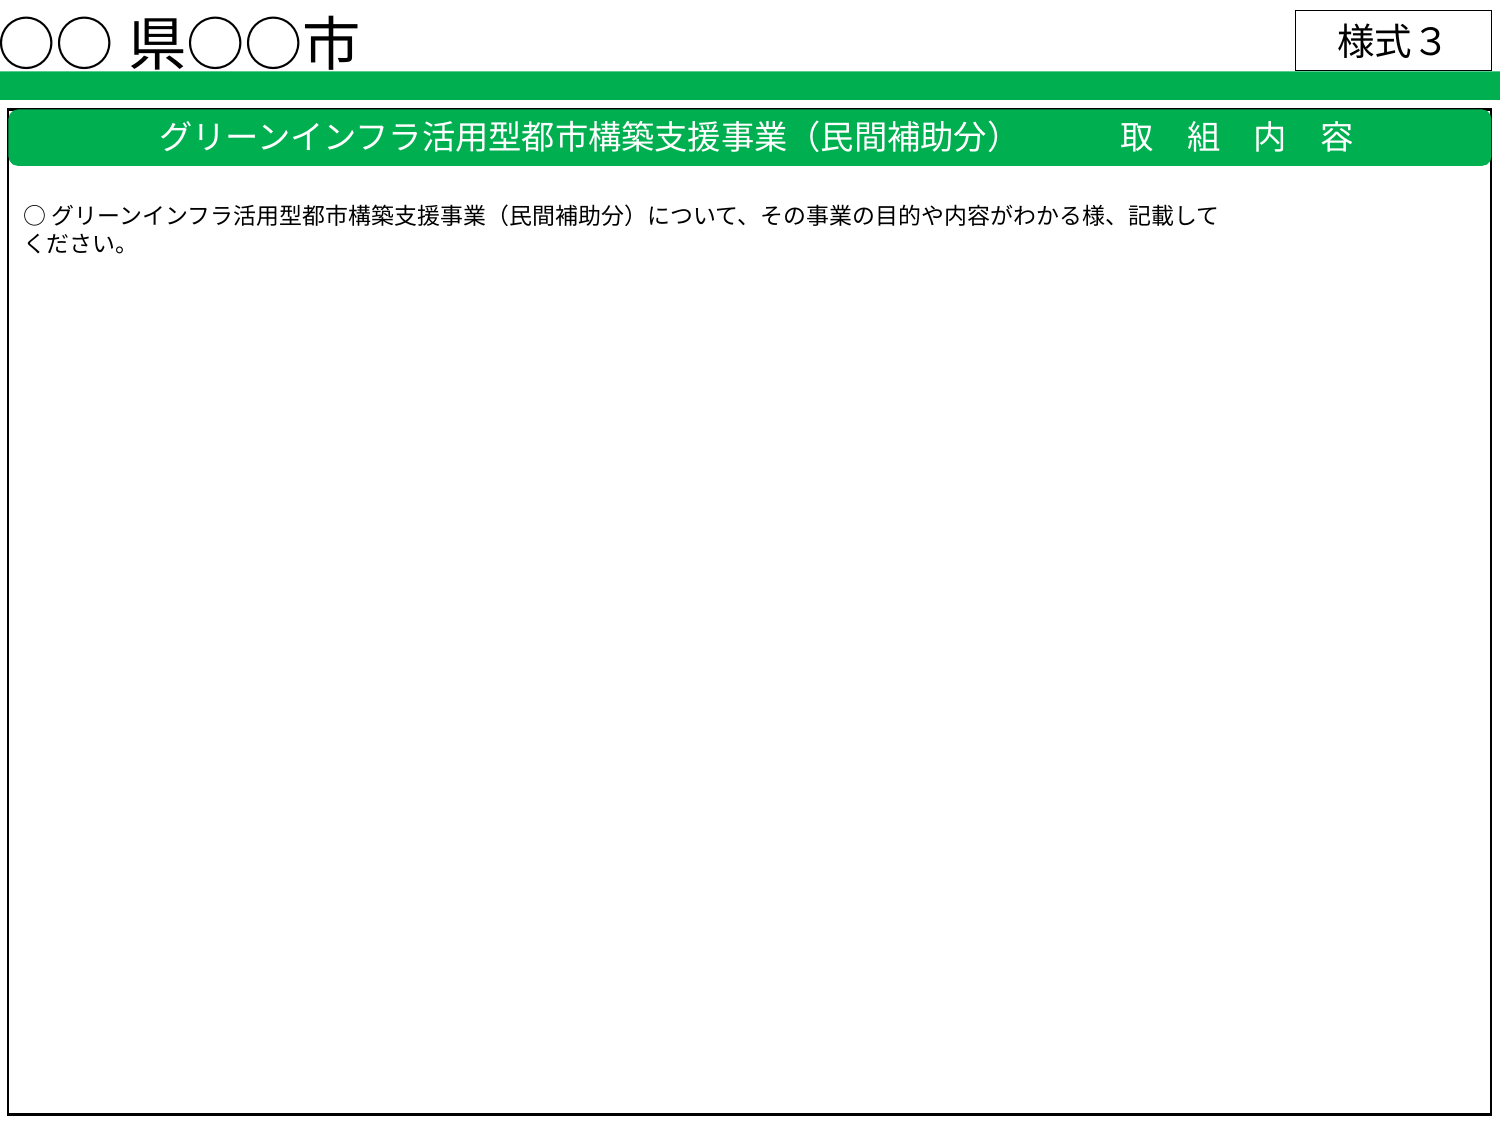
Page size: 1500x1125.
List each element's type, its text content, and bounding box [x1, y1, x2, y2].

text_box [7, 108, 15, 116]
text_box [7, 108, 1489, 167]
text_box グリーンインフラ活用型都市構築支援事業（民間補助分） 取 組 内 容 [20, 109, 1492, 164]
text_box [0, 70, 1500, 101]
text_box ○グリーンインフラ活用型都市構築支援事業（民間補助分）について、その事業の目的や内容がわかる様、記載してください。 [8, 194, 1247, 284]
text_box 様式３ [1295, 10, 1492, 71]
text_box ○○県○○市 [0, 7, 464, 86]
text_box [7, 159, 1492, 1116]
